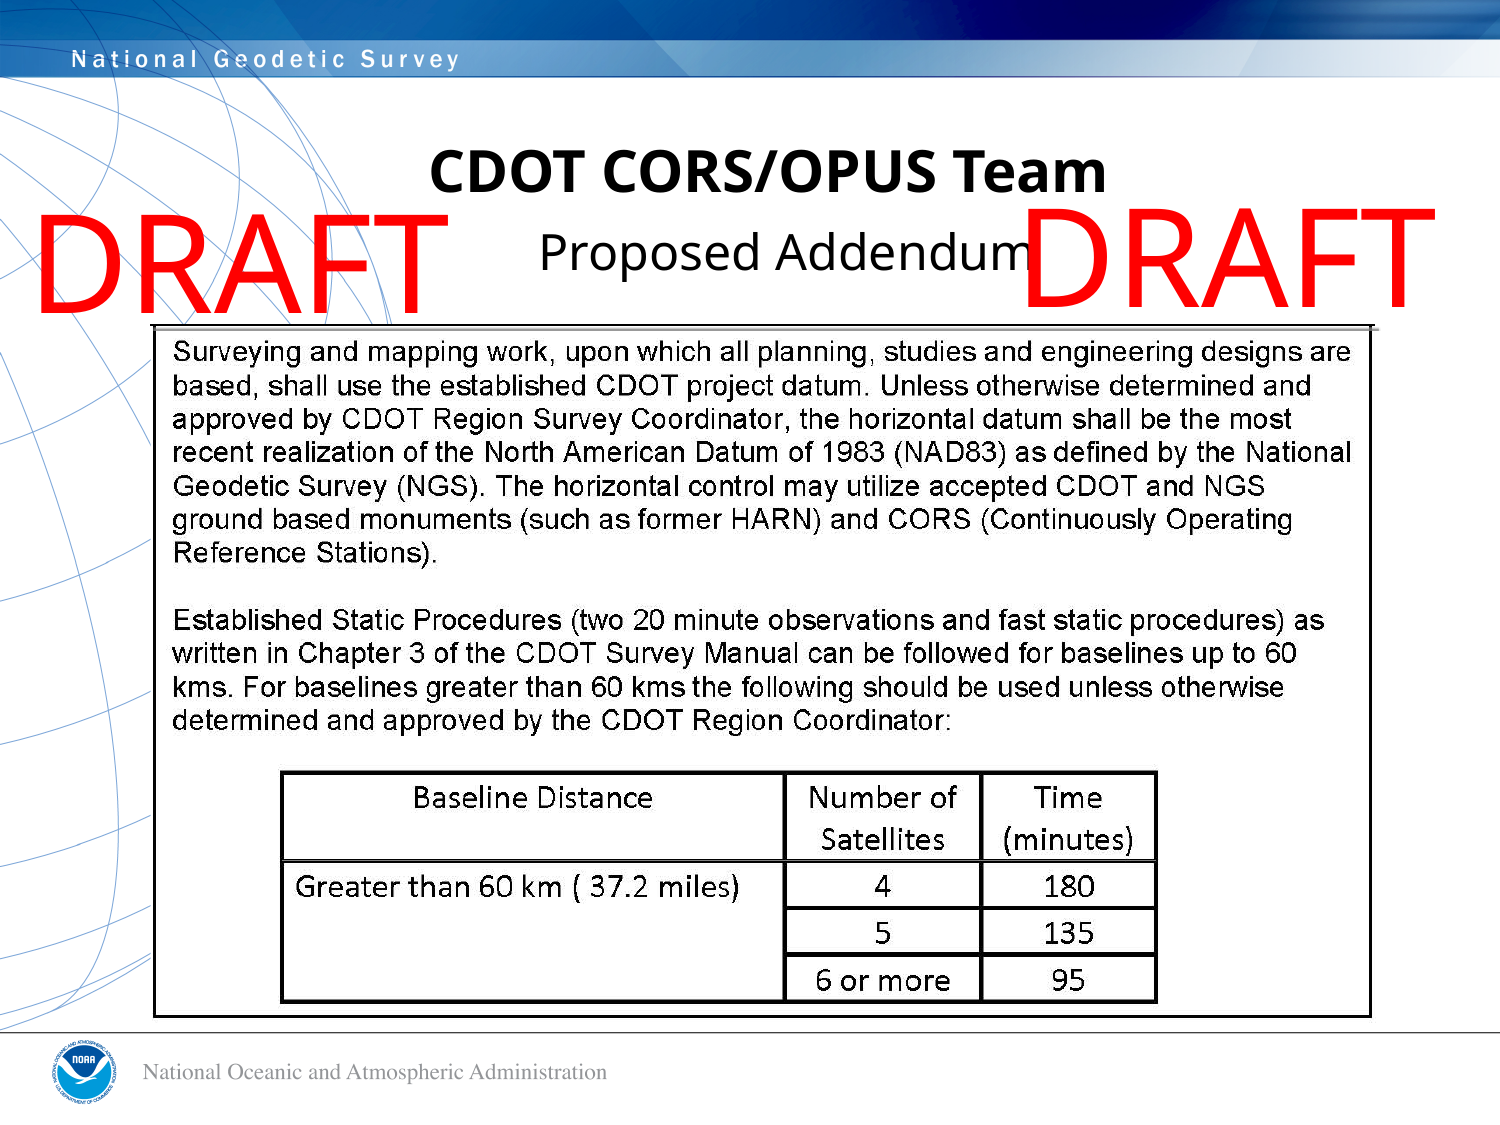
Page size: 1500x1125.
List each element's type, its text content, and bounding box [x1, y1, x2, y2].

picture [0, 0, 1500, 1125]
title CDOT CORS/OPUS Team [74, 74, 1463, 263]
text_box DRAFT [13, 168, 465, 348]
list Proposed Addendum [465, 212, 1001, 322]
text_box DRAFT [1001, 162, 1453, 343]
